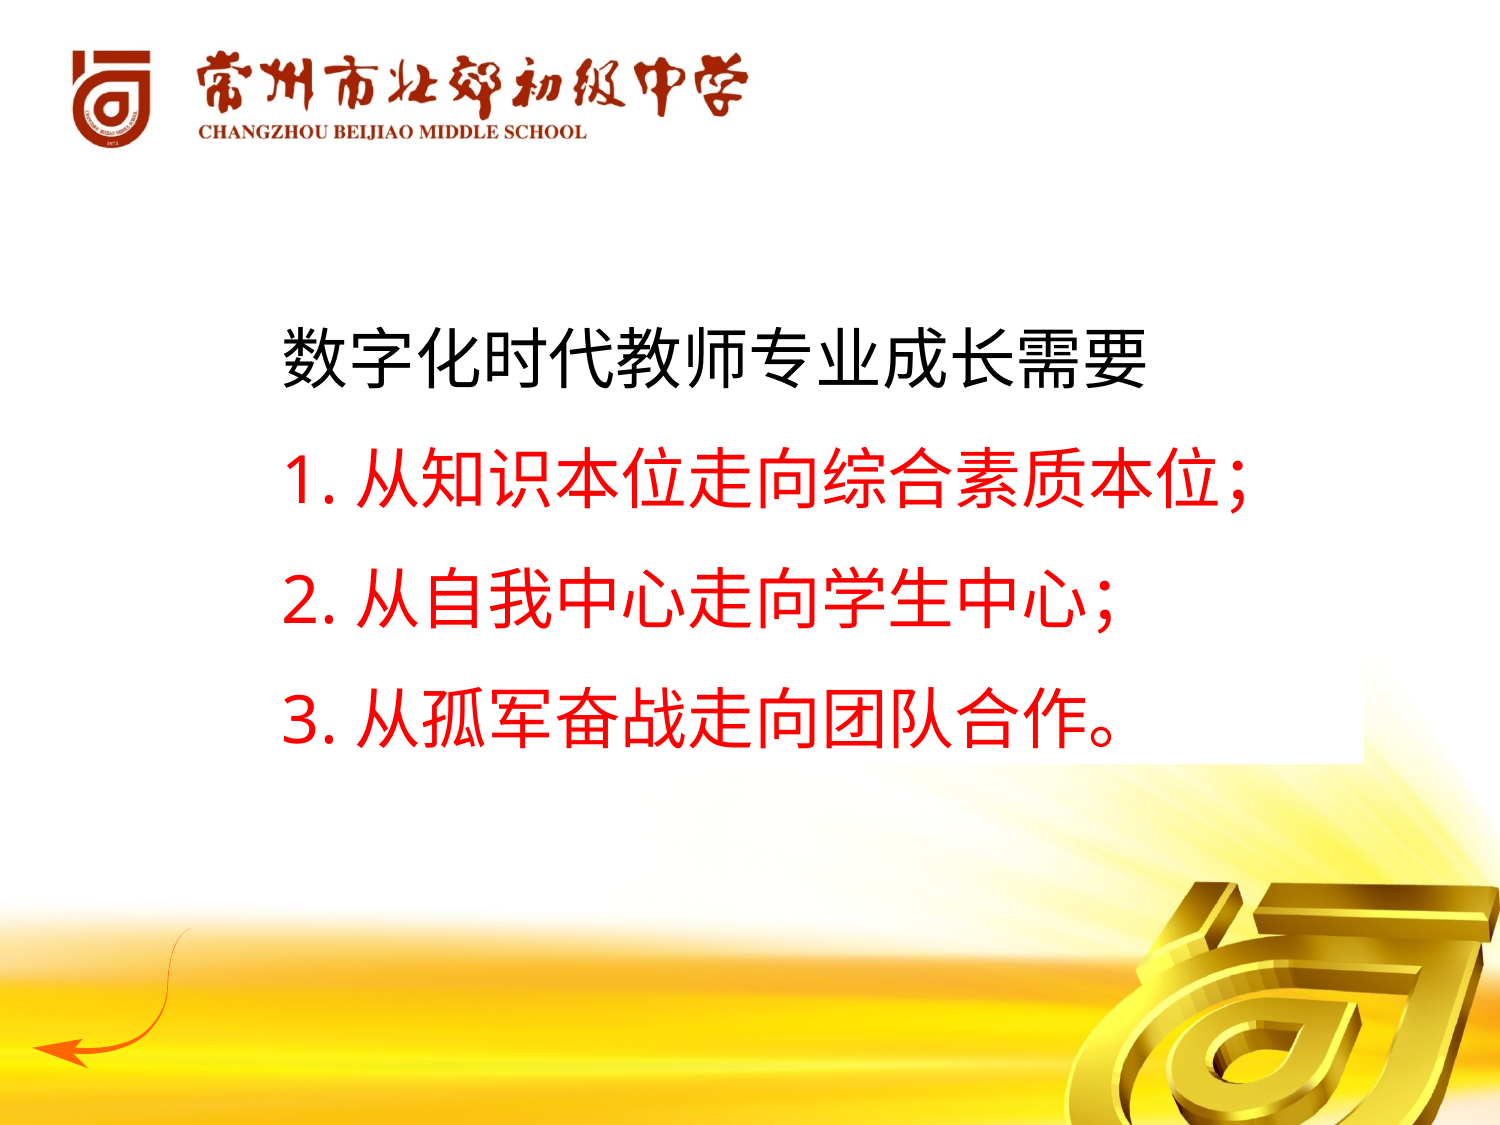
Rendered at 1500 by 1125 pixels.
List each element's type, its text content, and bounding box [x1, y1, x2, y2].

text_box [32, 928, 191, 1069]
picture [183, 42, 772, 149]
text_box 数字化时代教师专业成长需要 1.从知识本位走向综合素质本位； 2.从自我中心走向学生中心； 3.从孤军奋战走向团队合作。 [206, 269, 1364, 765]
picture [64, 42, 158, 153]
picture [0, 634, 1500, 1125]
